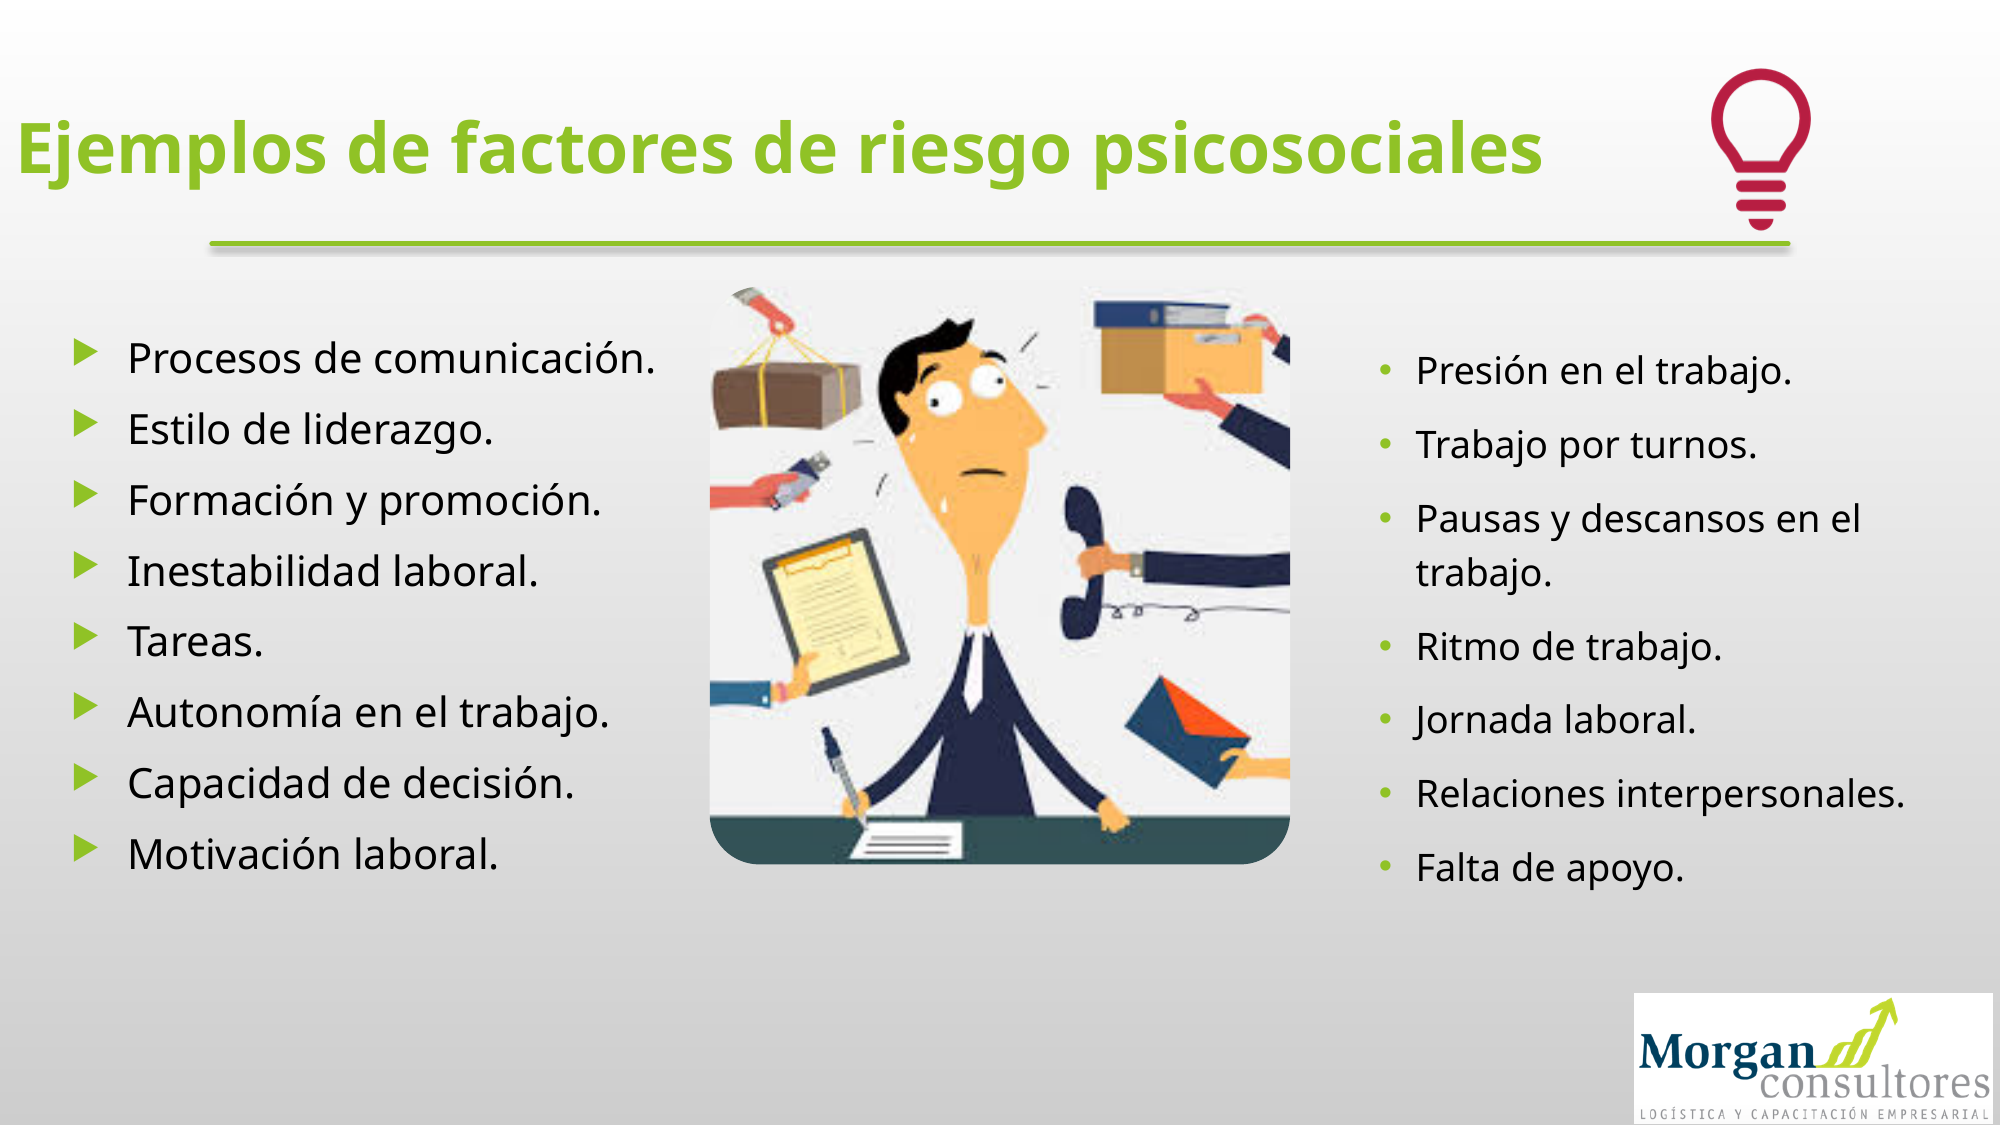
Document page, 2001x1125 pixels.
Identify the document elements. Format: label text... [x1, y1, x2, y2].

picture [1634, 993, 1994, 1124]
picture [709, 286, 1291, 865]
title Ejemplos de factores de riesgo psicosociales [0, 96, 1576, 269]
text_box Presión en el trabajo. Trabajo por turnos. Pausas y descansos en el trabajo. Ritmo de trabajo. Jornada laboral. Relaciones interpersonales. Falta de apoyo. [1363, 330, 2000, 897]
list Procesos de comunicación. Estilo de liderazgo. Formación y promoción. Inestabilidad laboral. Tareas. Autonomía en el trabajo. Capacidad de decisión. Motivación laboral. [55, 323, 710, 890]
picture [1668, 57, 1854, 243]
